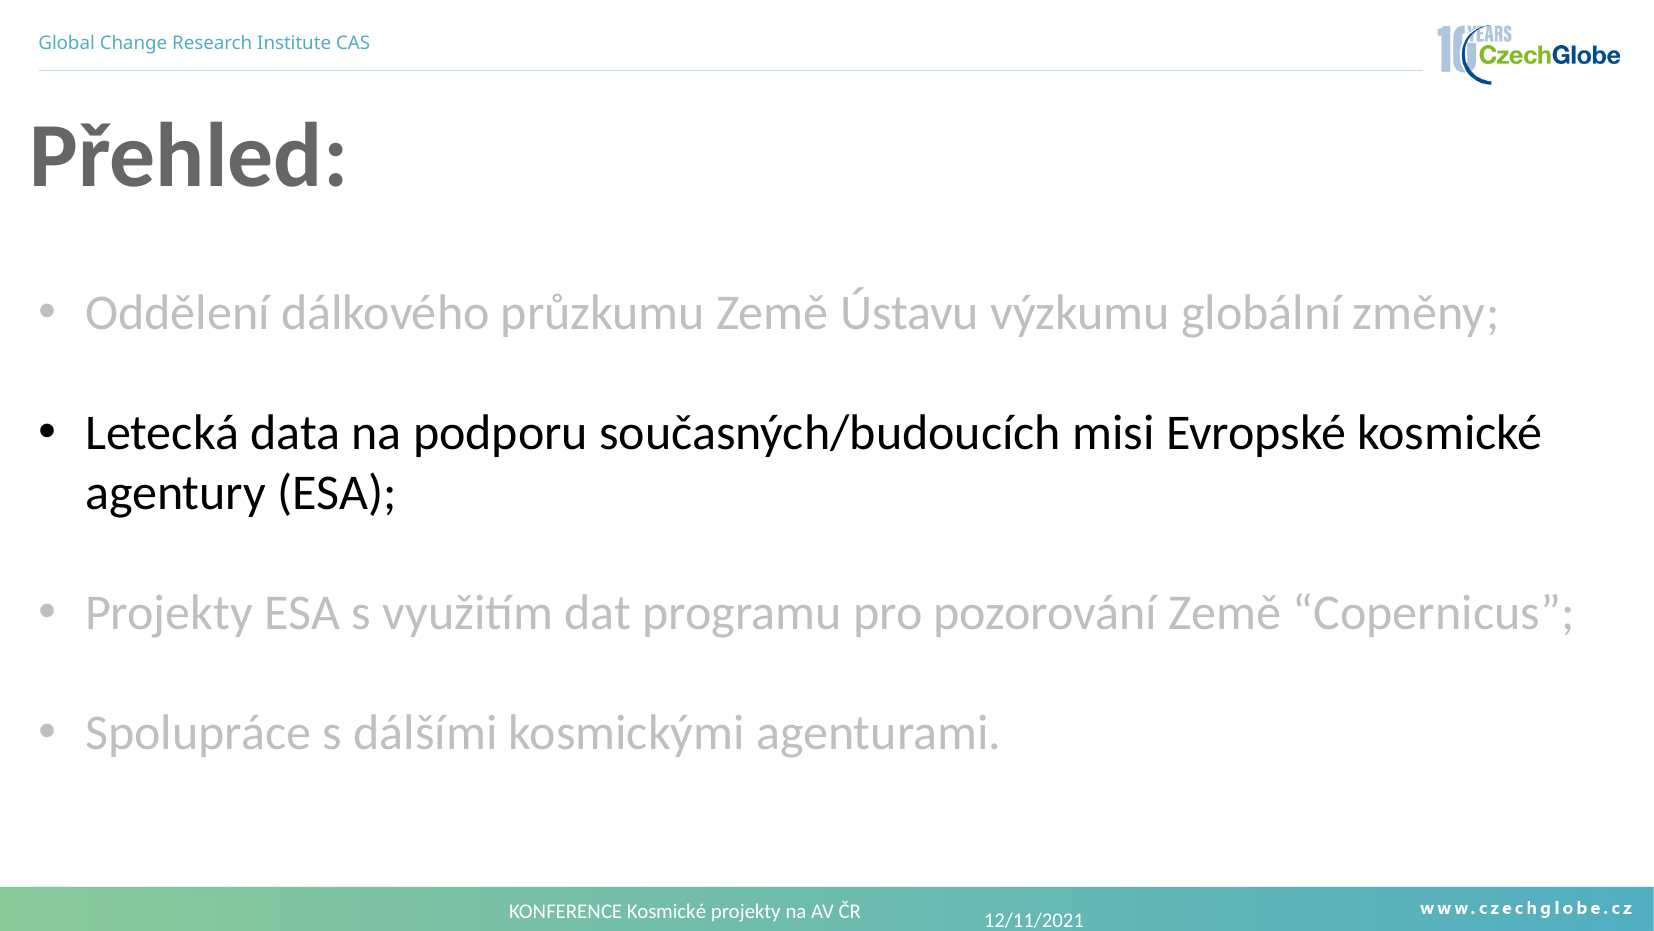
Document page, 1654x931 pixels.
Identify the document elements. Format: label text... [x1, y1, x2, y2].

text_box Oddělení dálkového průzkumu Země Ústavu výzkumu globální změny; Letecká data na podporu současných/budoucích misi Evropské kosmické agentury (ESA); Projekty ESA s využitím dat programu pro pozorování Země “Copernicus”; Spolupráce s dálšími kosmickými agenturami. [23, 272, 1654, 828]
text_box Global Change Research Institute CAS [23, 23, 467, 64]
picture [0, 0, 1654, 931]
text_box KONFERENCE Kosmické projekty na AV ČR [494, 889, 877, 930]
text_box 12/11/2021 [968, 861, 1099, 931]
text_box Přehled: [29, 72, 1624, 228]
